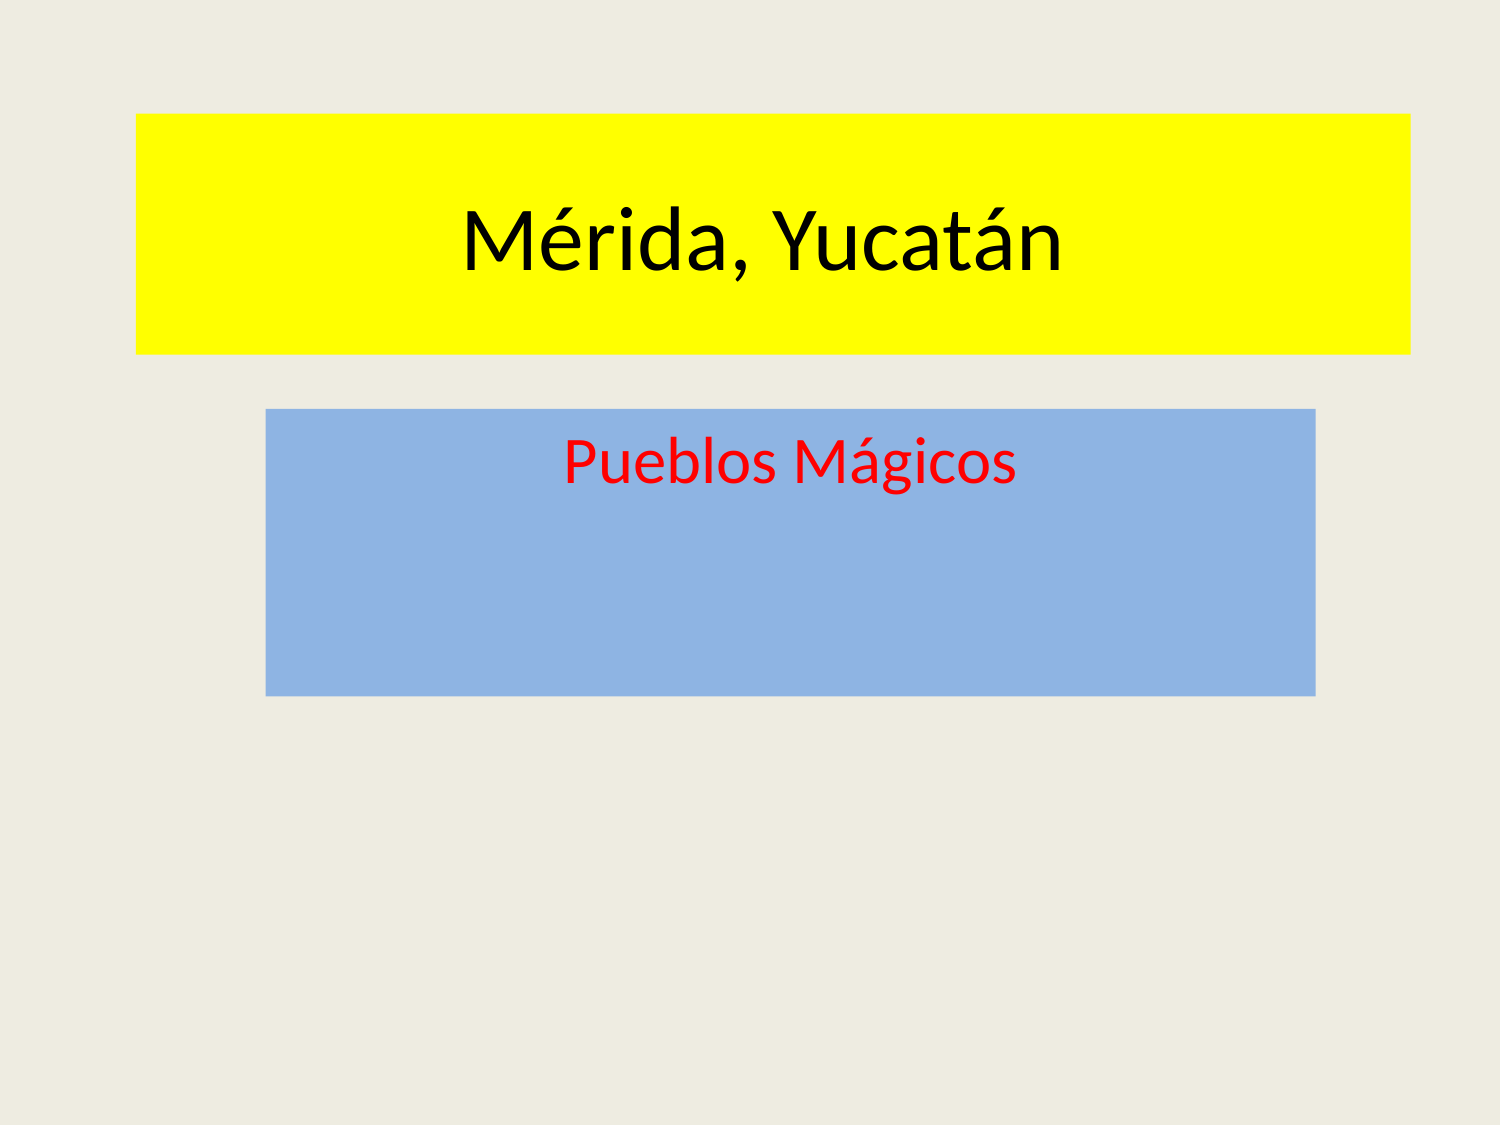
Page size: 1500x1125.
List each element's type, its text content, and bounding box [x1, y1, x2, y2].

title Mérida, Yucatán [135, 113, 1411, 355]
subtitle Pueblos Mágicos [265, 408, 1316, 697]
